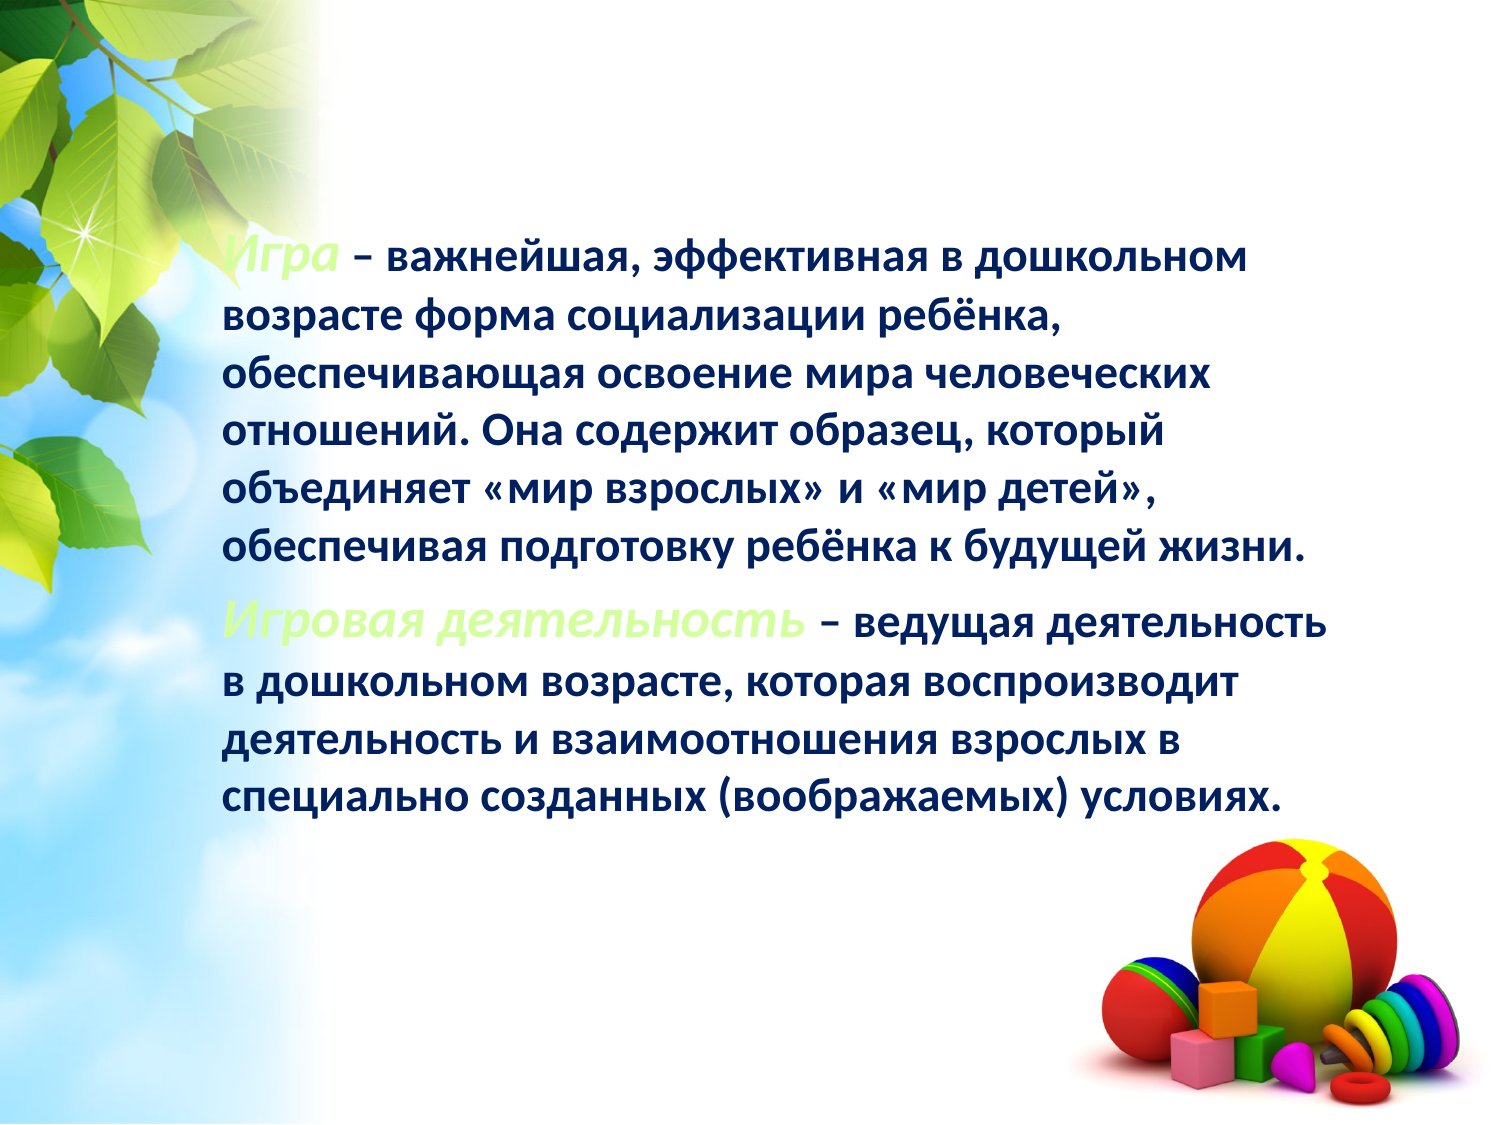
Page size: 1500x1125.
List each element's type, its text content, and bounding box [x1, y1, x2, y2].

picture [0, 0, 1500, 1125]
list Игра – важнейшая, эффективная в дошкольном возрасте форма социализации ребёнка, обеспечивающая освоение мира человеческих отношений. Она содержит образец, который объединяет «мир взрослых» и «мир детей», обеспечивая подготовку ребёнка к будущей жизни. Игровая деятельность – ведущая деятельность в дошкольном возрасте, которая воспроизводит деятельность и взаимоотношения взрослых в специально созданных (воображаемых) условиях. [206, 208, 1365, 929]
